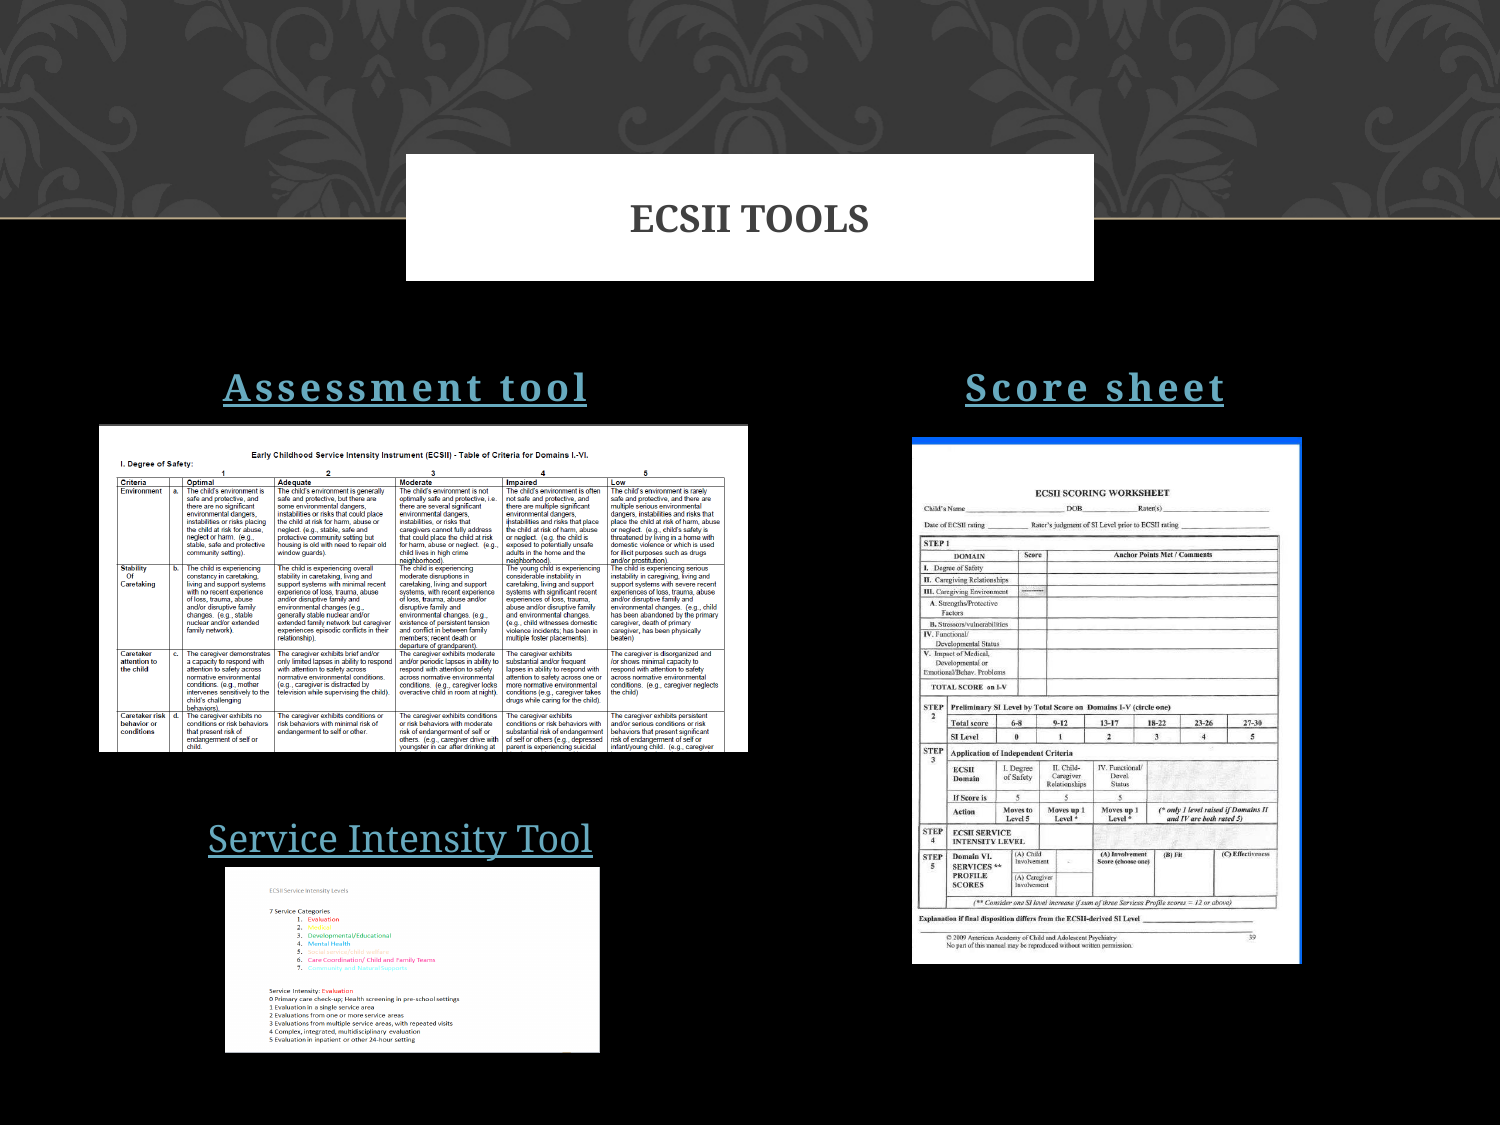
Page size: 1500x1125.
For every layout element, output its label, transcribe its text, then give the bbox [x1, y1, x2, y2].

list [912, 437, 1302, 965]
title ECSII Tools [406, 154, 1094, 281]
list Assessment tool [67, 323, 743, 455]
list Score sheet [757, 323, 1433, 455]
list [99, 424, 748, 752]
text_box Service Intensity Tool [193, 807, 608, 873]
picture [224, 866, 601, 1054]
